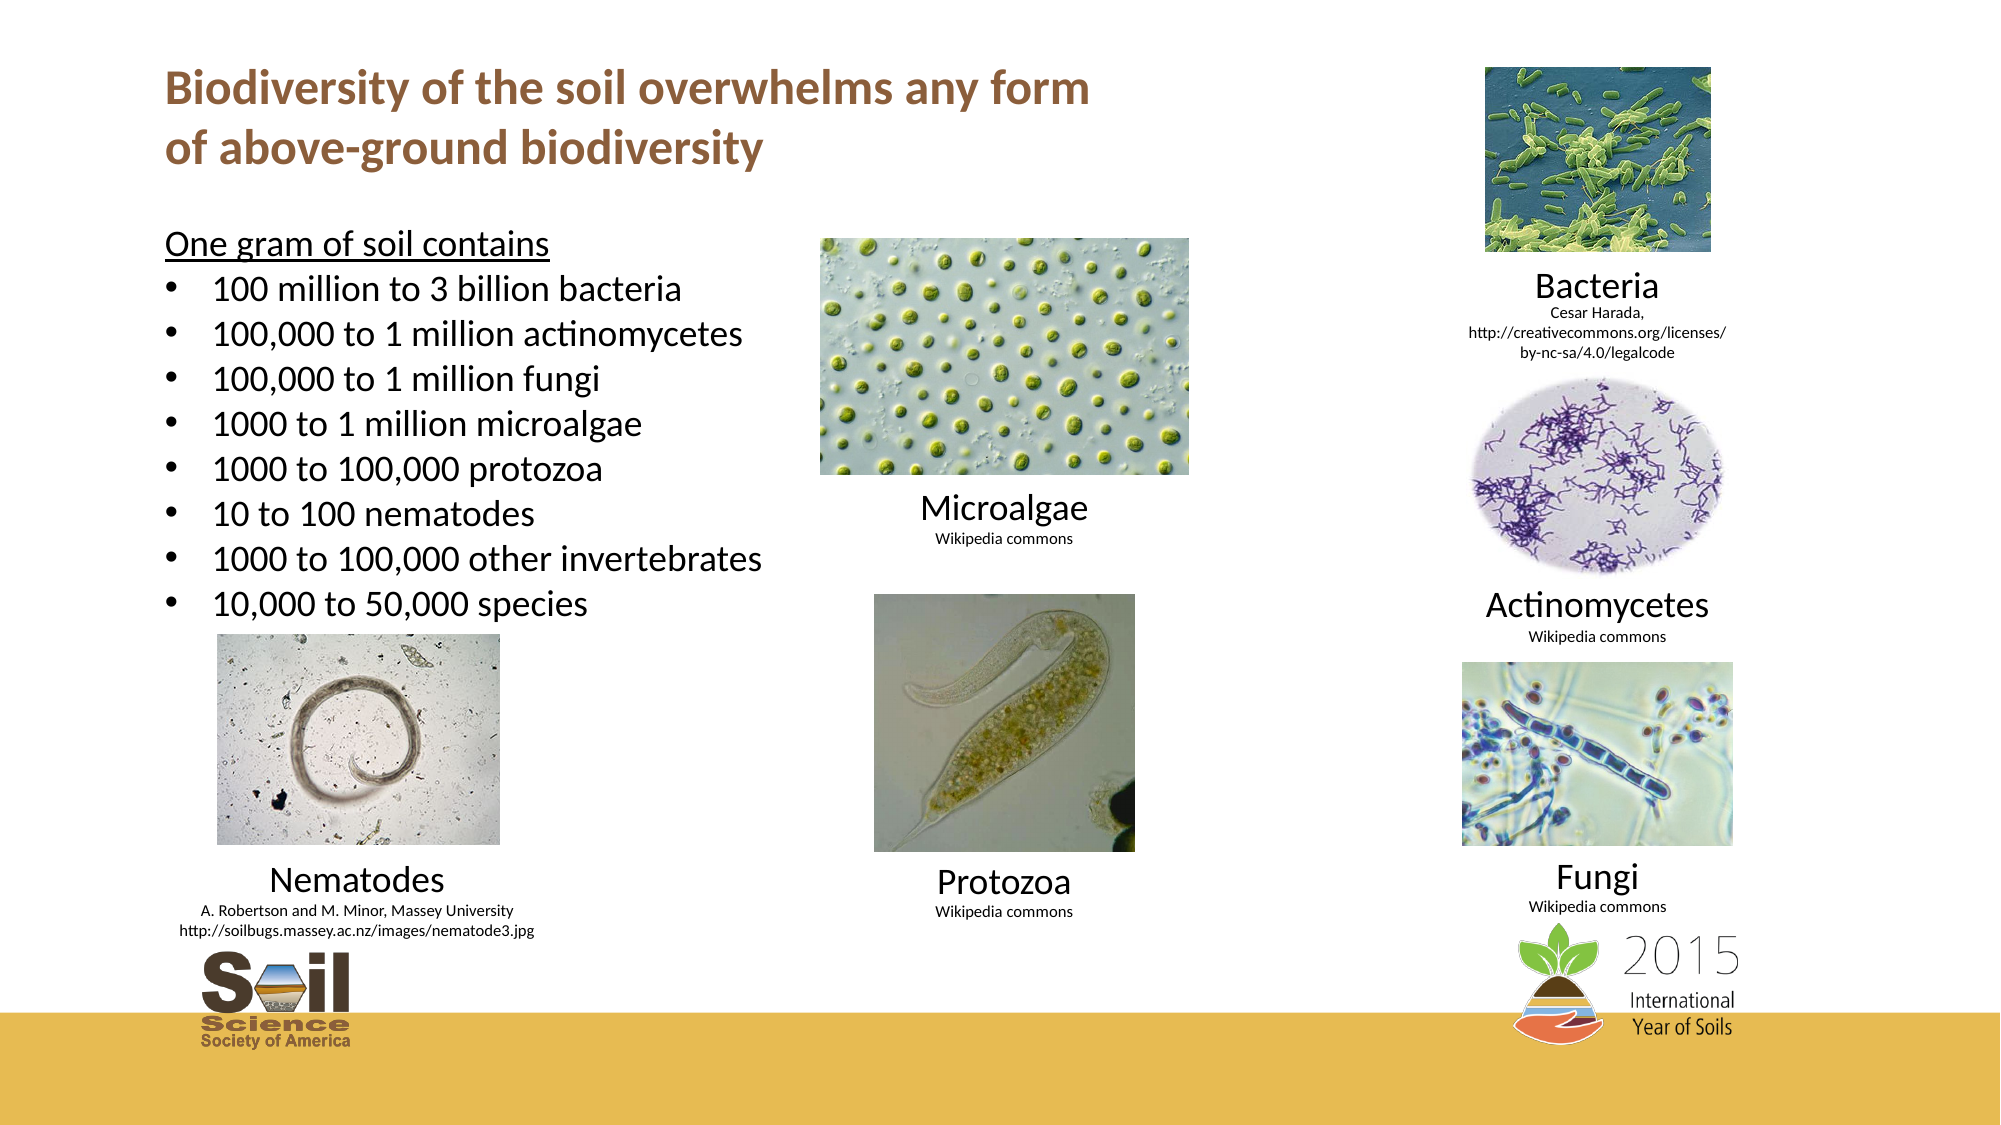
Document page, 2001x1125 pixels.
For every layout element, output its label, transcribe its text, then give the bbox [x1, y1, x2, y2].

picture [820, 238, 1189, 475]
text_box Cesar Harada, http://creativecommons.org/licenses/by-nc-sa/4.0/legalcode [1450, 294, 1746, 369]
text_box Bacteria [1520, 253, 1675, 294]
picture [1466, 372, 1729, 579]
picture [874, 594, 1135, 852]
text_box Fungi [1541, 846, 1655, 905]
picture [200, 948, 351, 1053]
text_box Wikipedia commons [903, 520, 1105, 556]
text_box Wikipedia commons [1462, 888, 1733, 923]
text_box Microalgae [905, 475, 1104, 520]
text_box Actinomycetes [1471, 579, 1725, 633]
text_box Wikipedia commons [854, 893, 1155, 929]
picture [1485, 67, 1711, 252]
text_box Nematodes [254, 848, 461, 908]
text_box Wikipedia commons [1513, 618, 1682, 654]
picture [217, 634, 500, 845]
picture [1513, 923, 1738, 1045]
text_box A. Robertson and M. Minor, Massey University http://soilbugs.massey.ac.nz/images/nematode3.jpg [161, 892, 554, 948]
picture [1462, 662, 1733, 846]
text_box Protozoa [889, 852, 1119, 910]
text_box Biodiversity of the soil overwhelms any form of above-ground biodiversity One gram of soil contains 100 million to 3 billion bacteria 100,000 to 1 million actinomycetes 100,000 to 1 million fungi 1000 to 1 million microalgae 1000 to 100,000 protozoa 10 to 100 nematodes 1000 to 100,000 other invertebrates 10,000 to 50,000 species [150, 46, 1545, 632]
